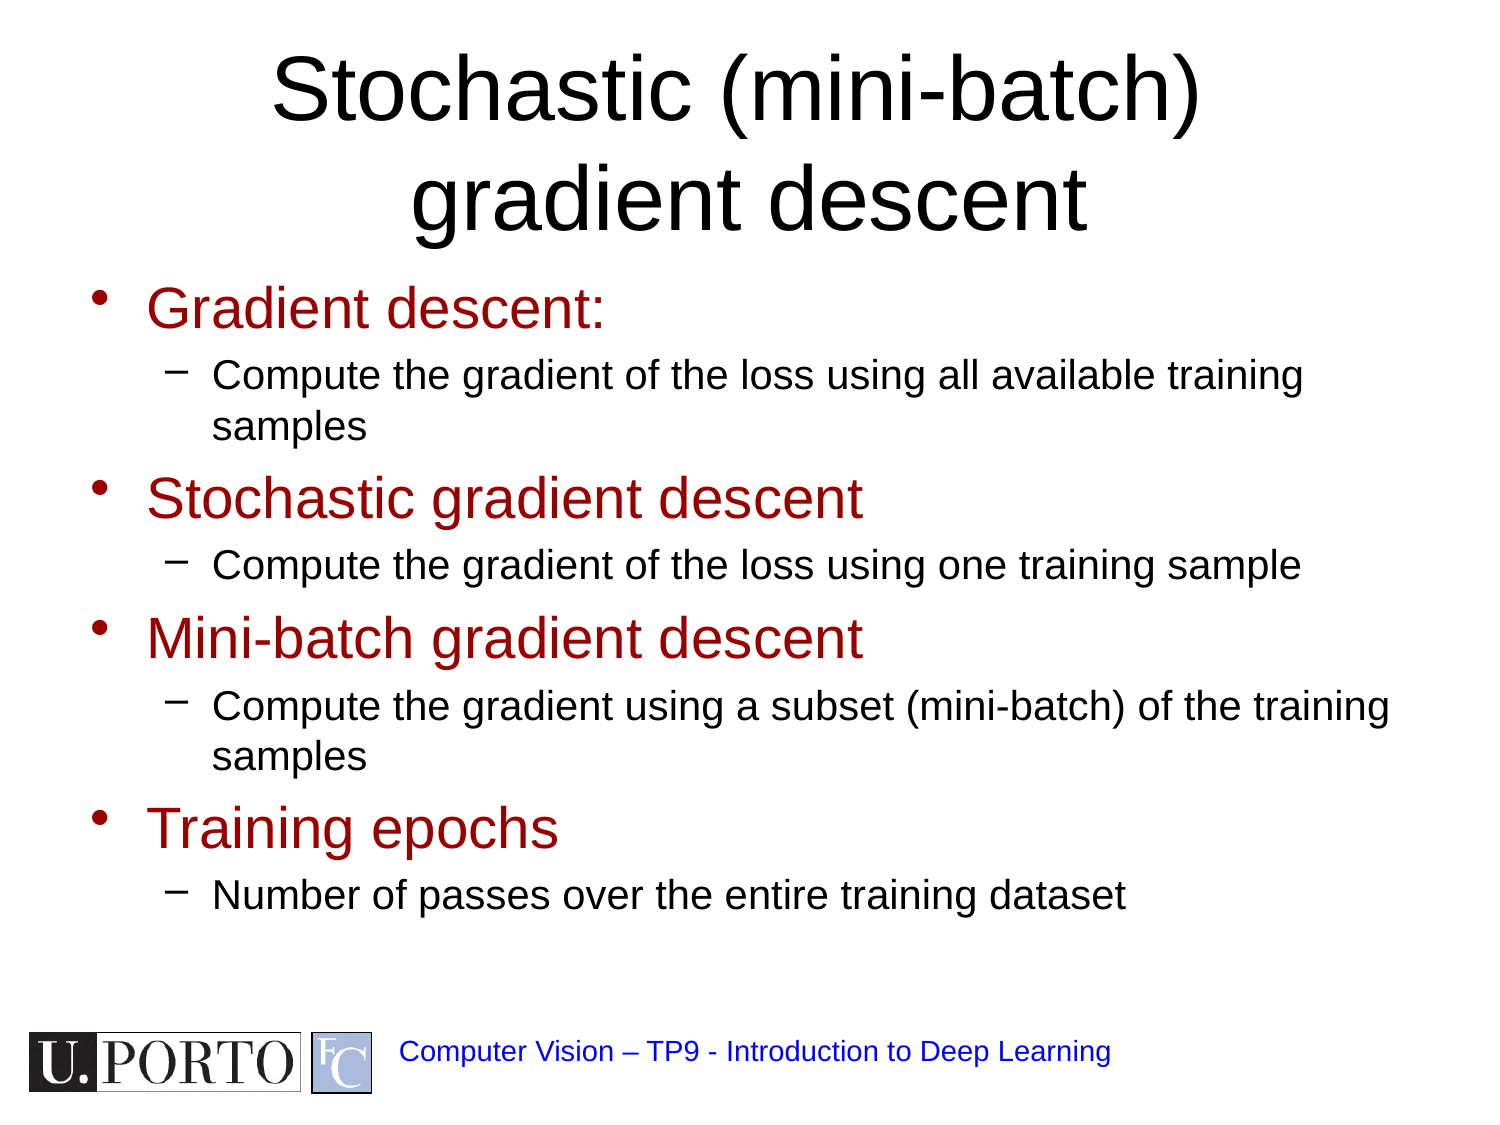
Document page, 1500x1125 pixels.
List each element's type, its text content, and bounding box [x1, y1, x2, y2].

footer Computer Vision – TP9 - Introduction to Deep Learning [383, 1024, 1306, 1103]
list Gradient descent: Compute the gradient of the loss using all available training samples Stochastic gradient descent Compute the gradient of the loss using one training sample Mini-batch gradient descent Compute the gradient using a subset (mini-batch) of the training samples Training epochs Number of passes over the entire training dataset [75, 262, 1425, 1005]
picture [29, 1032, 301, 1092]
title Stochastic (mini-batch) gradient descent [75, 45, 1425, 233]
picture [313, 1033, 371, 1092]
